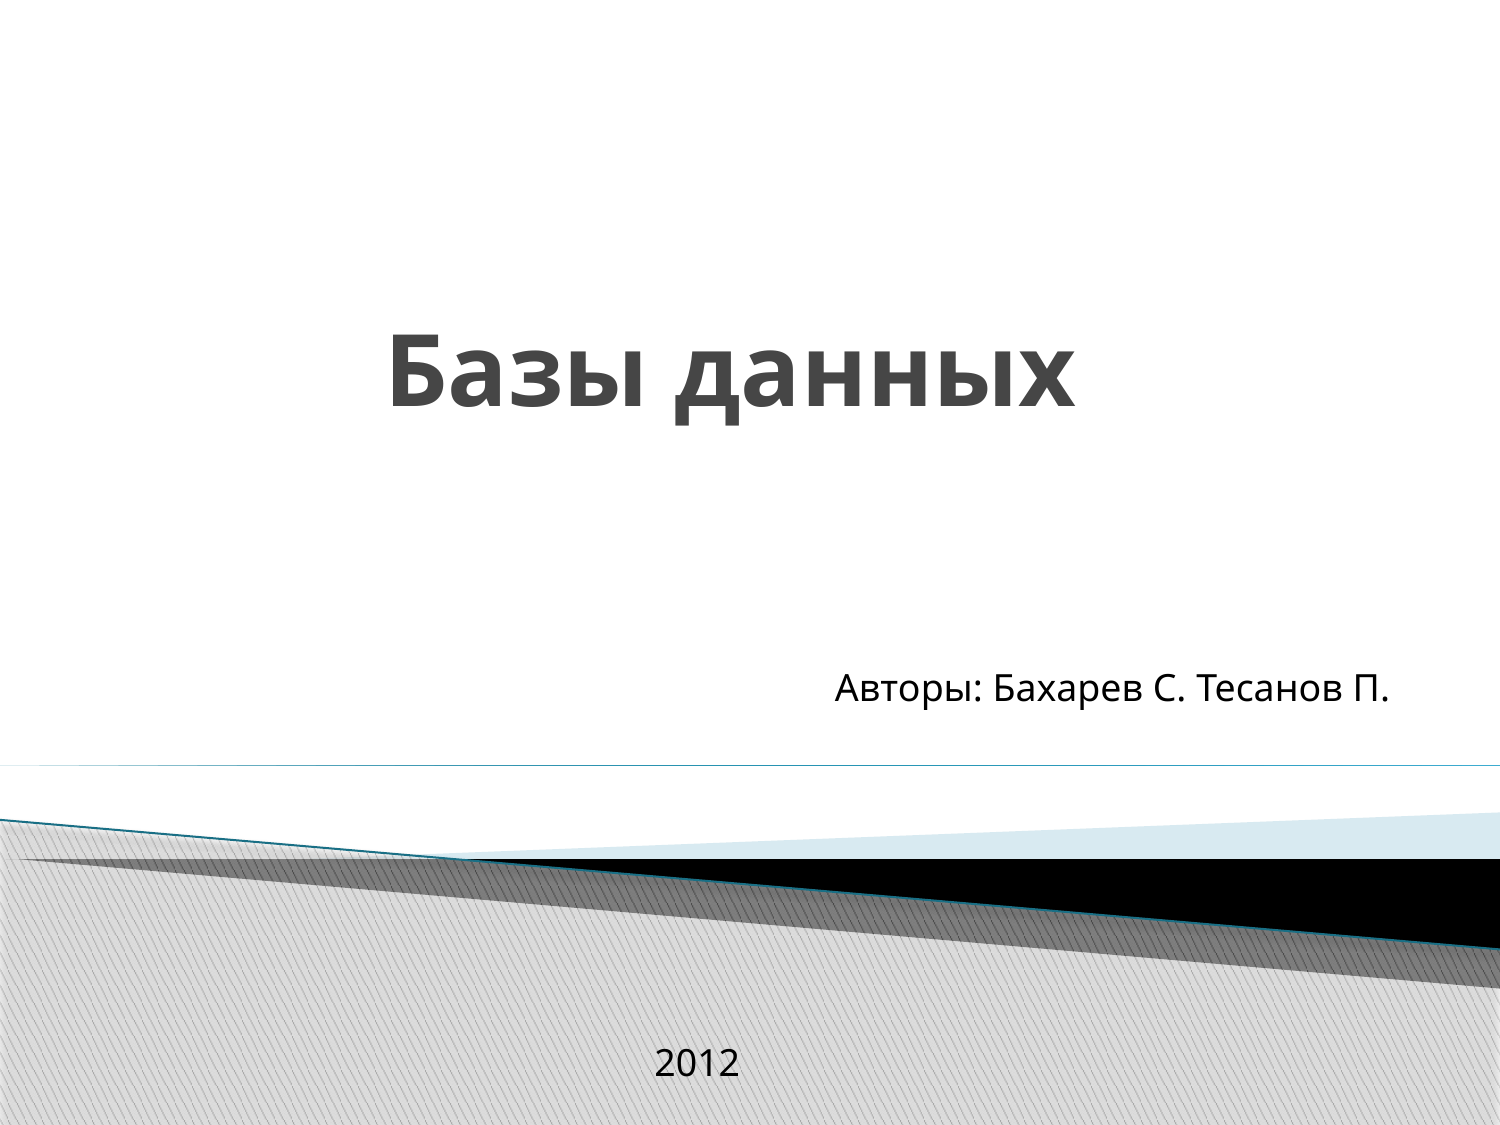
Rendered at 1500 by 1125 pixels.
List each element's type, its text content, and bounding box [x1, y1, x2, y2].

title Базы данных [199, 152, 1263, 434]
text_box 2012 [632, 1031, 762, 1091]
text_box Авторы: Бахарев С. Тесанов П. [820, 656, 1465, 716]
picture [5, 859, 1500, 989]
